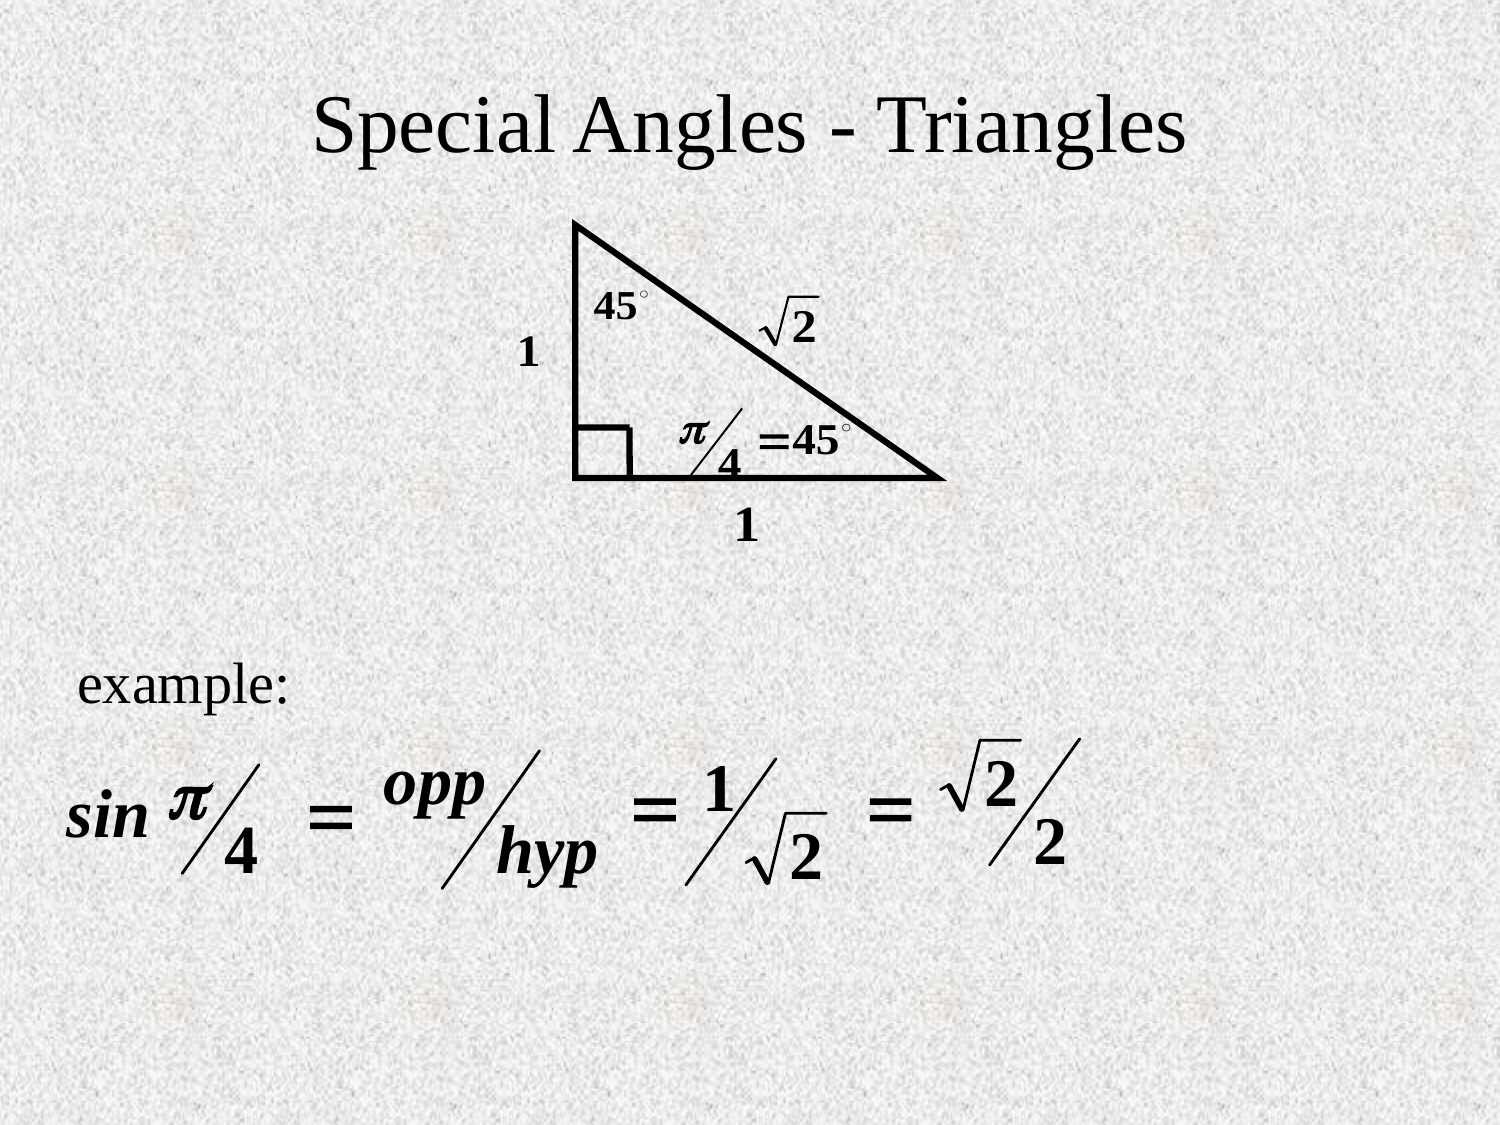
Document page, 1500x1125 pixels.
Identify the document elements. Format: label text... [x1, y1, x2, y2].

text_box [617, 721, 1096, 899]
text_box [512, 224, 938, 551]
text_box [53, 637, 612, 902]
picture [0, 0, 1500, 1125]
title Special Angles - Triangles [112, 24, 1388, 213]
